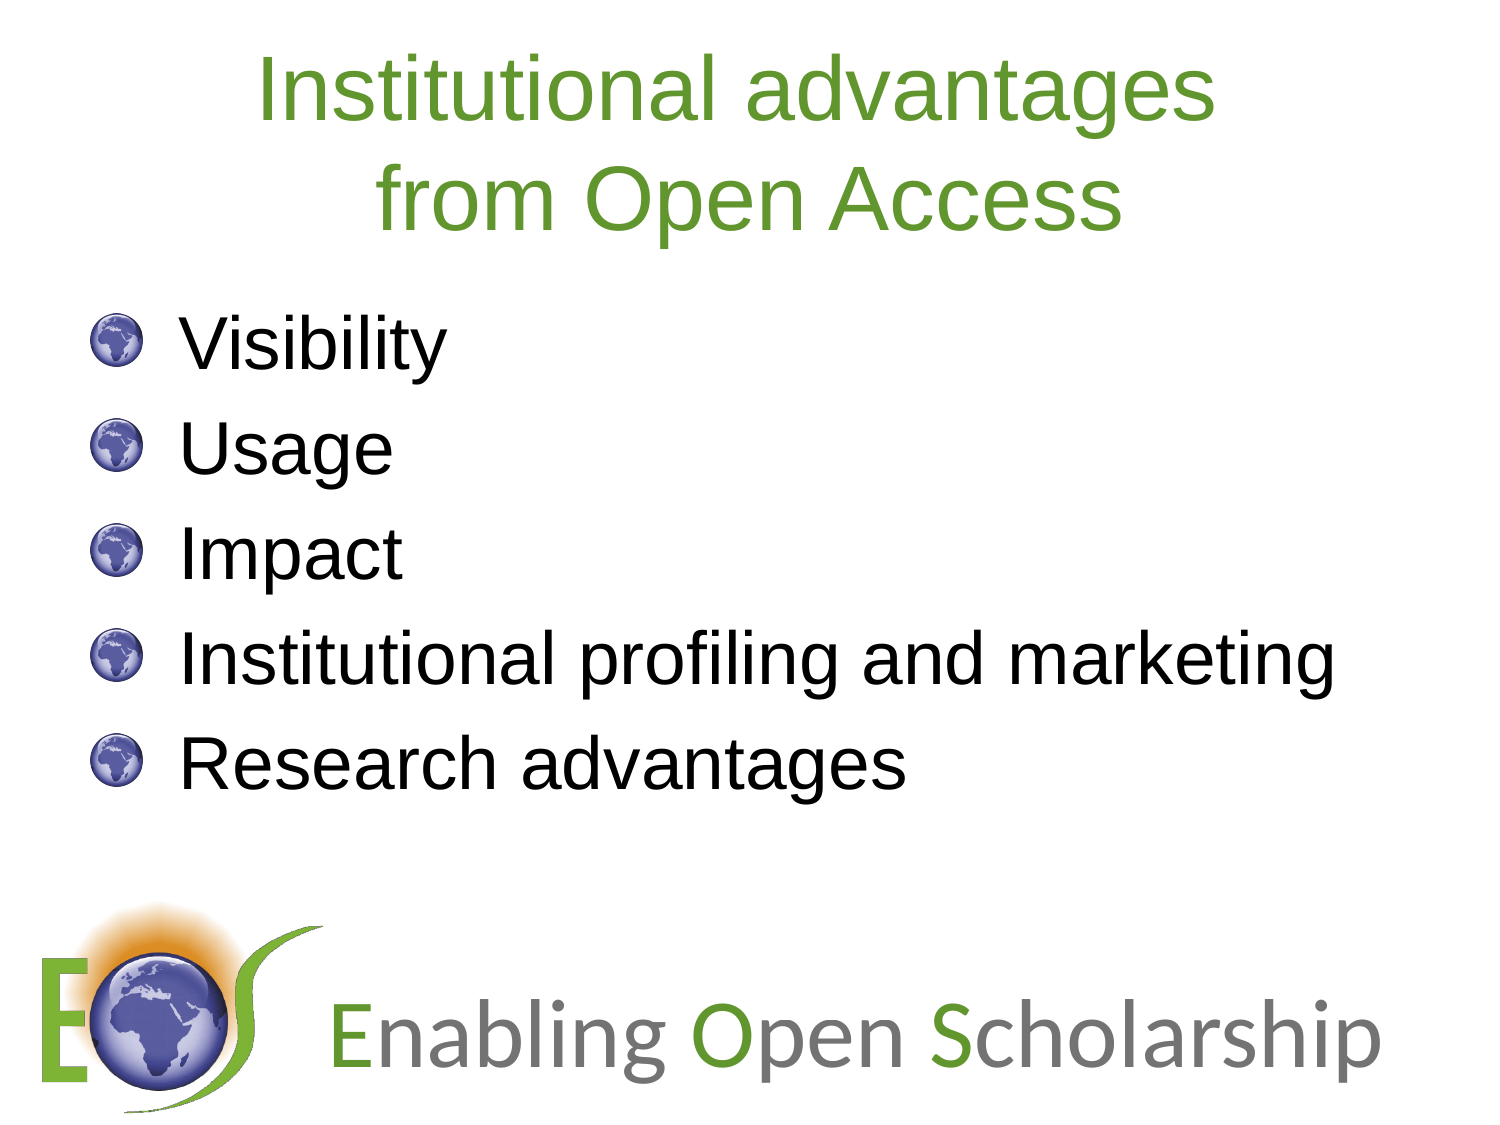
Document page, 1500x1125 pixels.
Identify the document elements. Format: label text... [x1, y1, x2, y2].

picture [24, 901, 338, 1125]
title Institutional advantages from Open Access [0, 44, 1500, 233]
picture [90, 523, 143, 577]
picture [90, 313, 143, 367]
list Visibility Usage Impact Institutional profiling and marketing Research advantages [74, 287, 1426, 913]
picture [90, 418, 143, 472]
picture [90, 628, 143, 682]
picture [90, 733, 143, 787]
